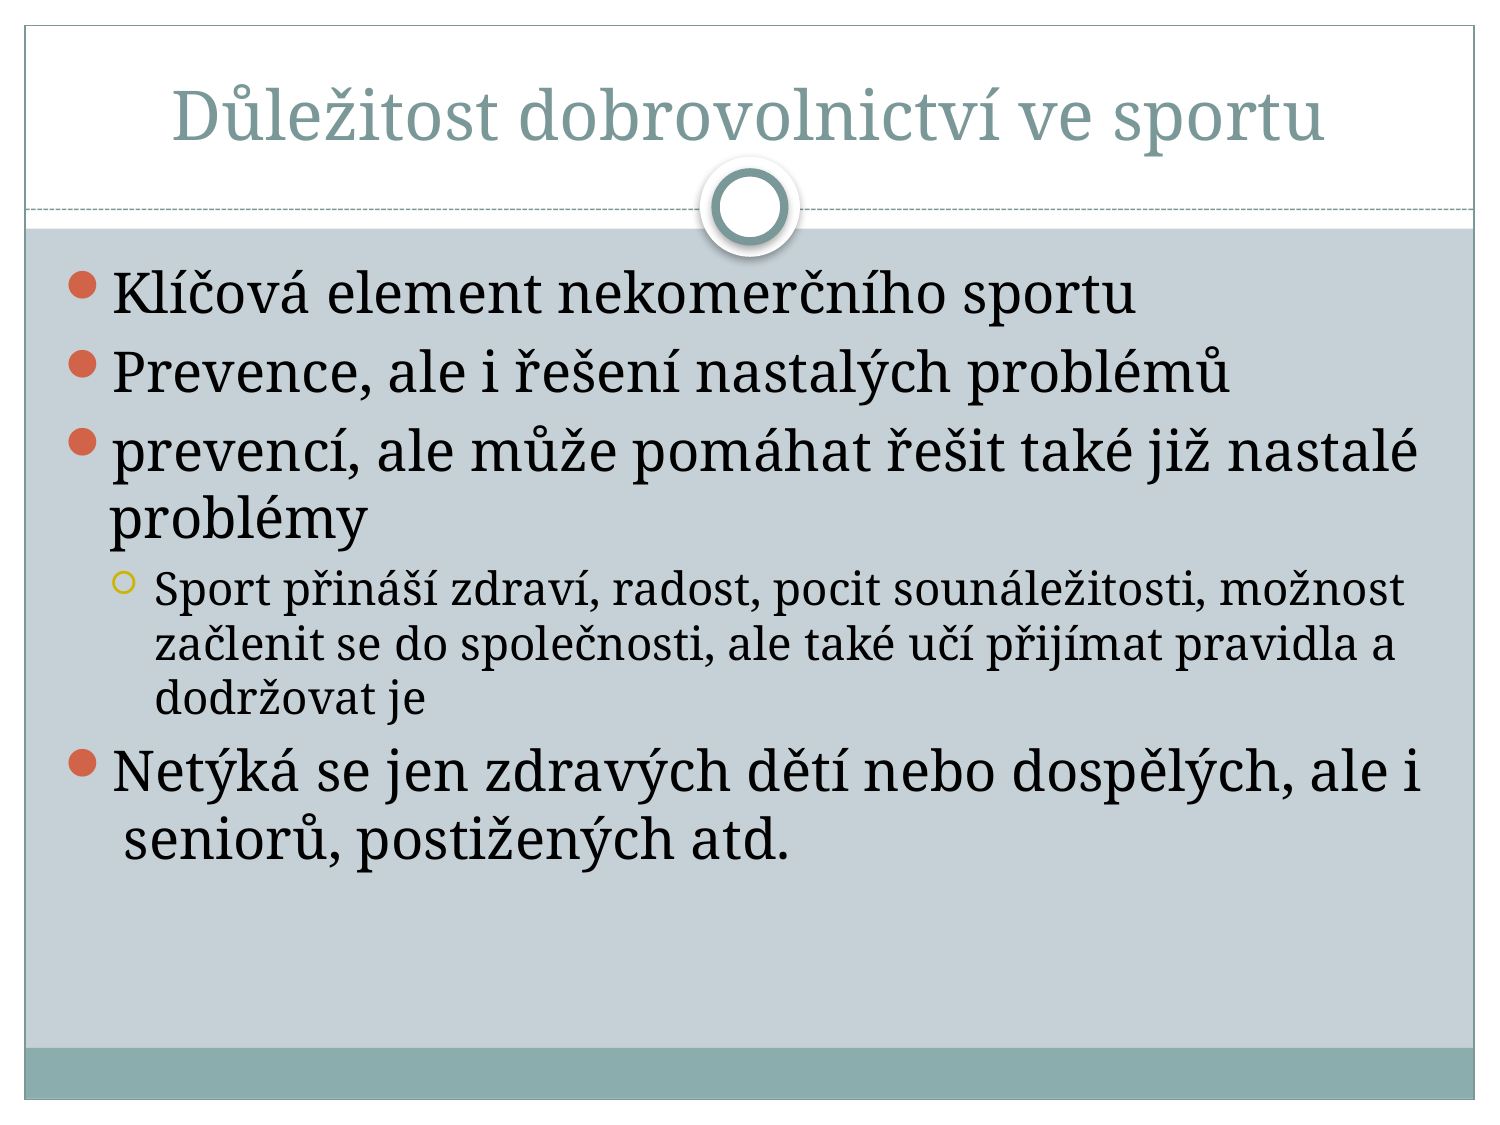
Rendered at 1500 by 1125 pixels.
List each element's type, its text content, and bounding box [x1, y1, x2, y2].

list Klíčová element nekomerčního sportu Prevence, ale i řešení nastalých problémů prevencí, ale může pomáhat řešit také již nastalé problémy Sport přináší zdraví, radost, pocit sounáležitosti, možnost začlenit se do společnosti, ale také učí přijímat pravidla a dodržovat je Netýká se jen zdravých dětí nebo dospělých, ale i seniorů, postižených atd. [49, 249, 1450, 1005]
title Důležitost dobrovolnictví ve sportu [49, 37, 1450, 163]
